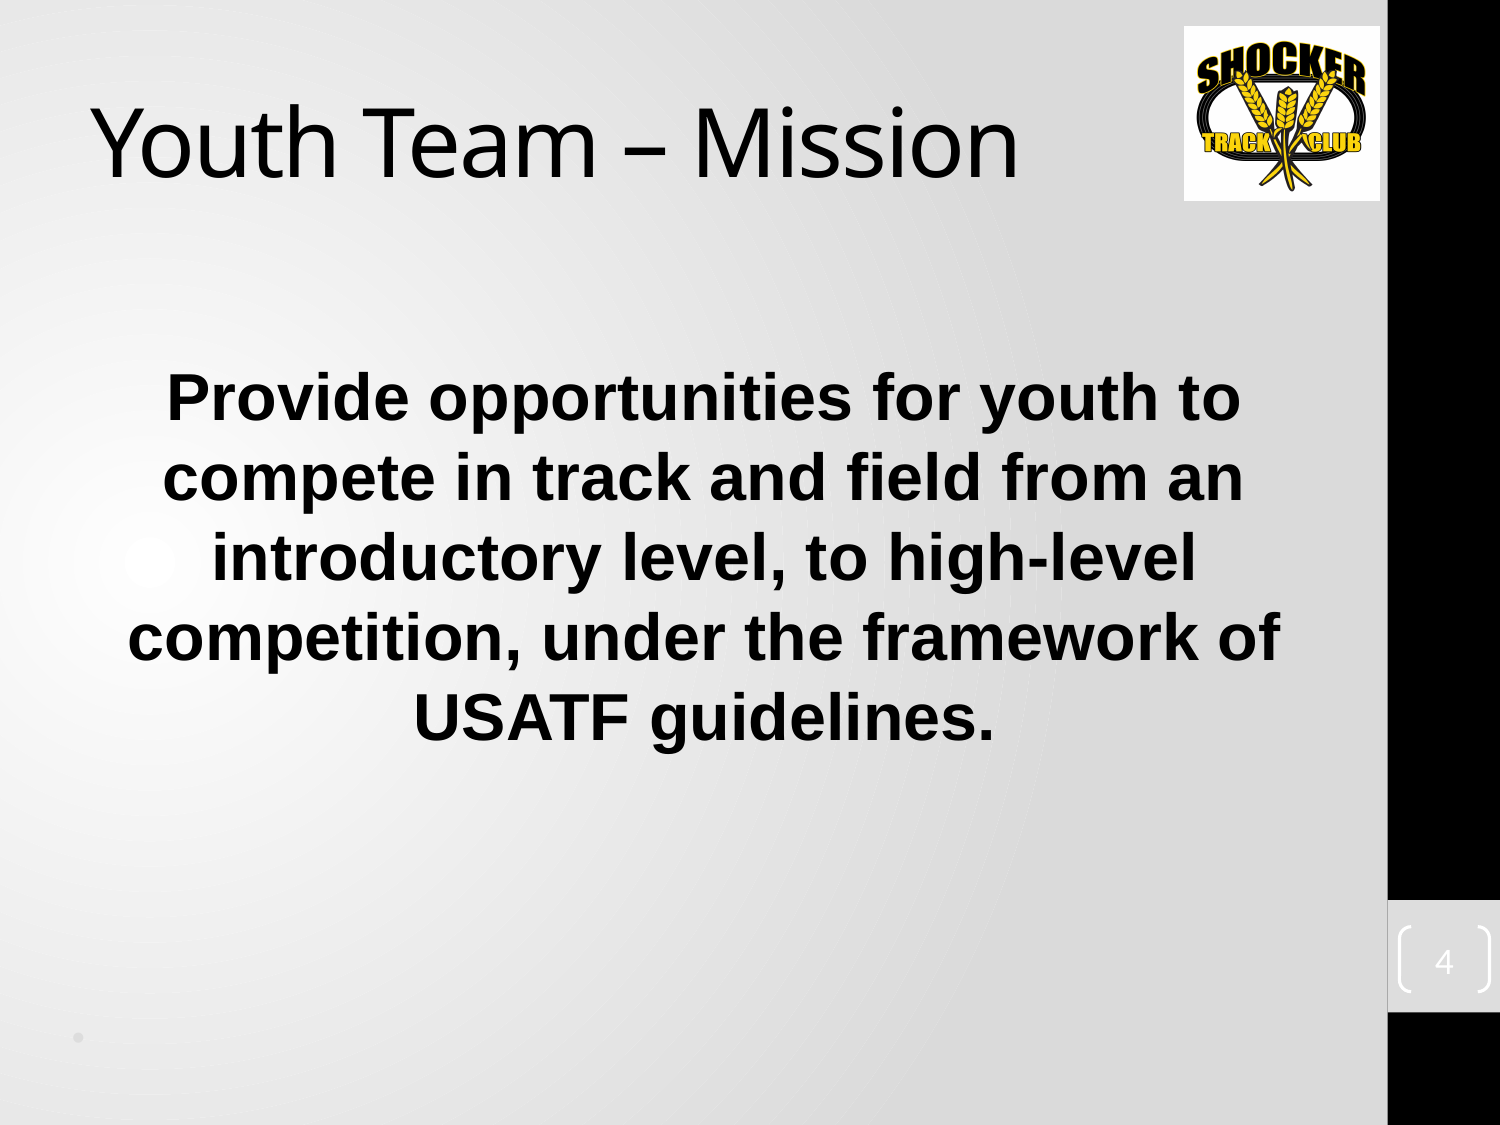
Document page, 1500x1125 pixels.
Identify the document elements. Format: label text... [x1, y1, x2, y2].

slide_number 4 [1397, 925, 1492, 994]
title Youth Team – Mission [75, 45, 1325, 233]
list Provide opportunities for youth to compete in track and field from an introductory level, to high-level competition, under the framework of USATF guidelines. [41, 253, 1354, 1078]
picture [1184, 25, 1380, 202]
